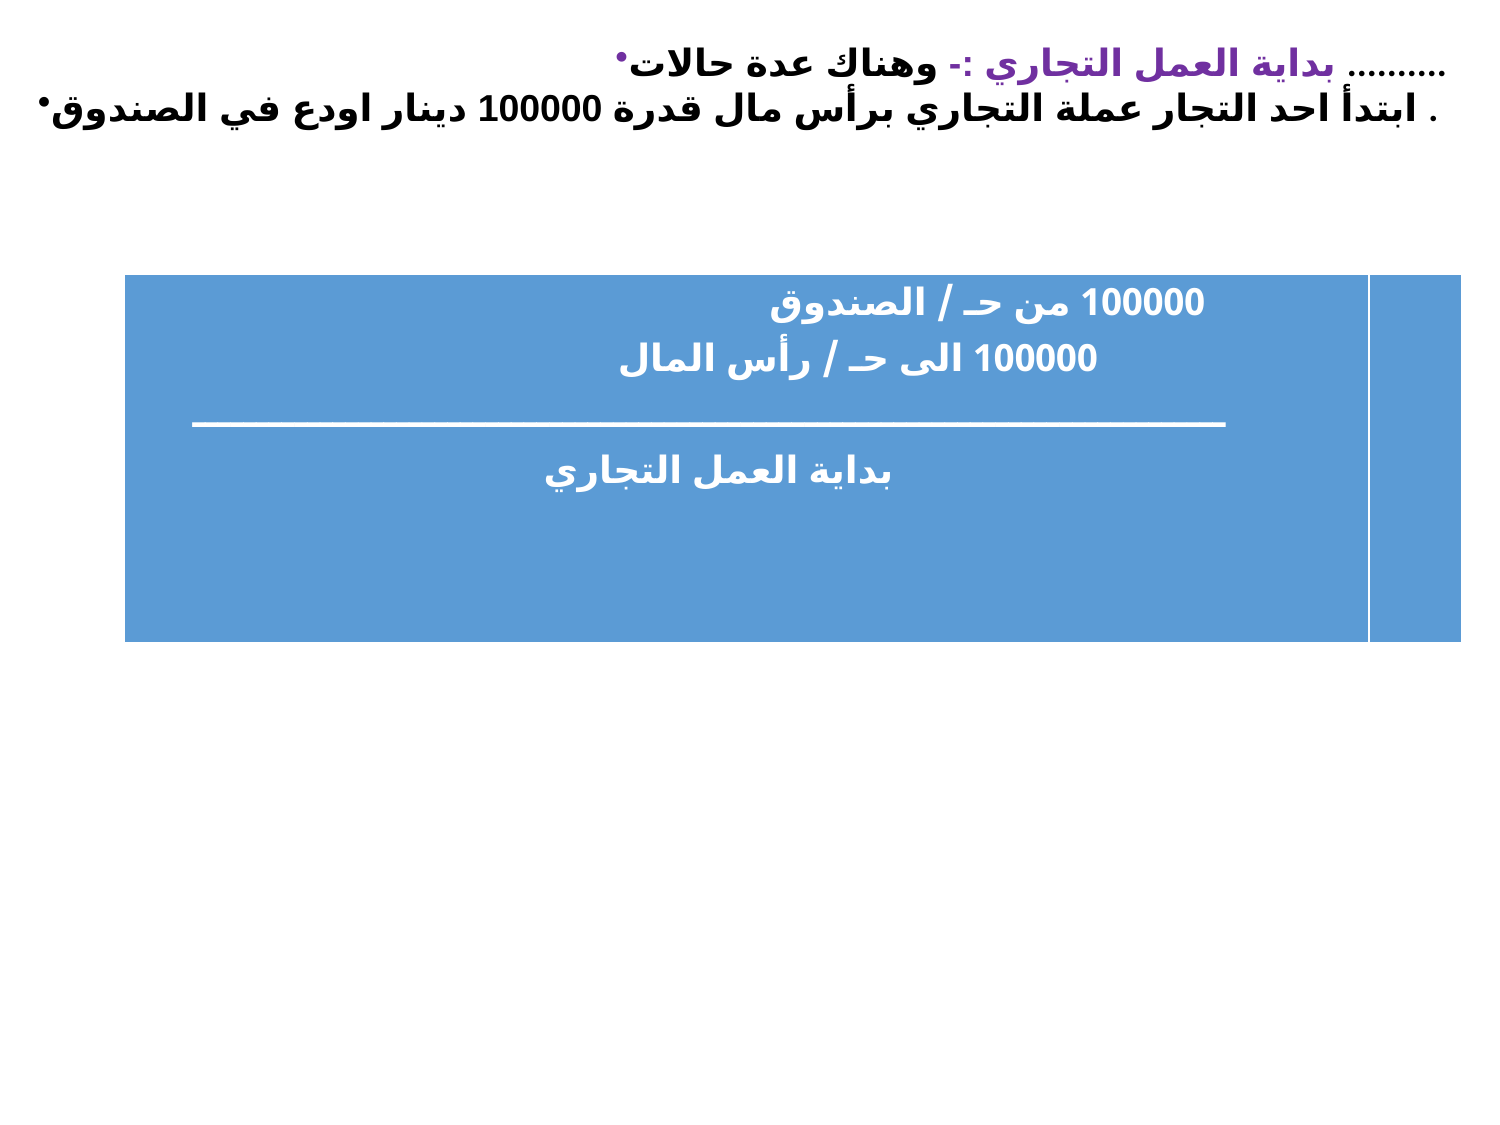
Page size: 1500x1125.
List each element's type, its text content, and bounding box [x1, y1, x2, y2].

text_box بداية العمل التجاري :- وهناك عدة حالات .......... ابتدأ احد التجار عملة التجاري برأس مال قدرة 100000 دينار اودع في الصندوق . [0, 31, 1462, 182]
table_header [1370, 275, 1461, 642]
table_header 100000 من حـ / الصندوق 100000 الى حـ / رأس المال ـــــــــــــــــــــــــــــــــــــــــــــــــــــــــــــــــــــــــــــــــ بداية العمل التجاري [125, 275, 1368, 642]
